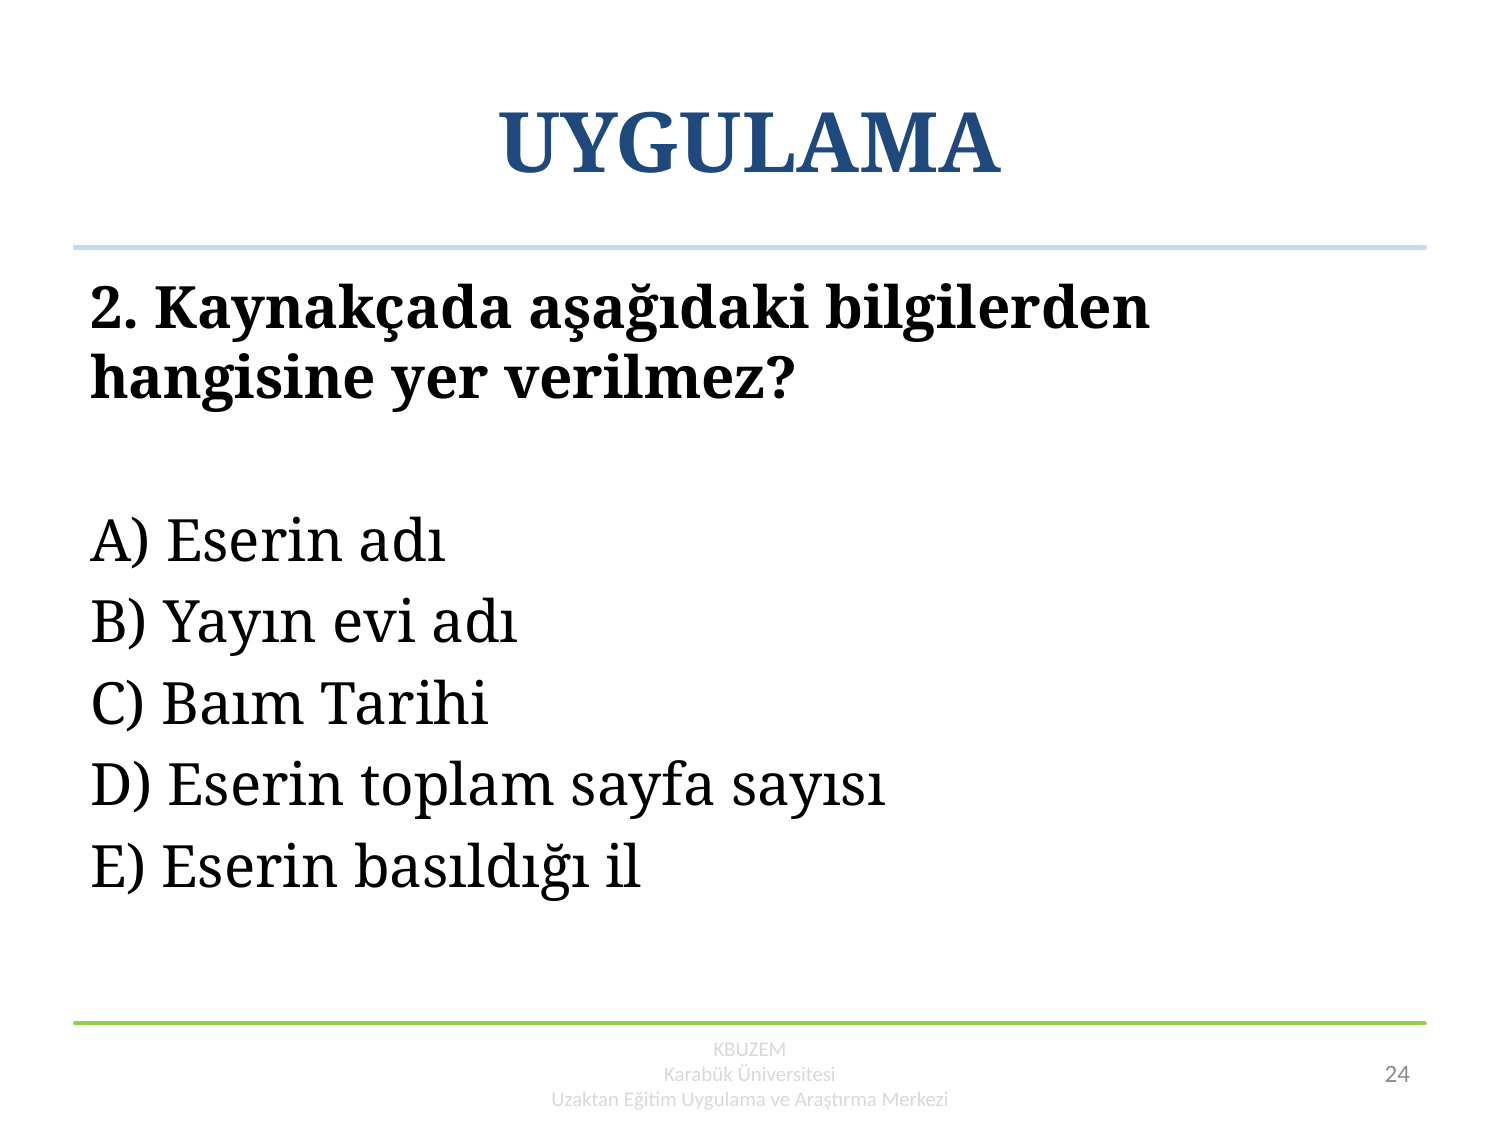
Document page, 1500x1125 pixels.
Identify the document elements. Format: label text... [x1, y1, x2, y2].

footer KBUZEM Karabük Üniversitesi Uzaktan Eğitim Uygulama ve Araştırma Merkezi [431, 1042, 1069, 1103]
list 2. Kaynakçada aşağıdaki bilgilerden hangisine yer verilmez? A) Eserin adı B) Yayın evi adı C) Baım Tarihi D) Eserin toplam sayfa sayısı E) Eserin basıldığı il [75, 262, 1425, 1005]
title UYGULAMA [75, 45, 1425, 233]
slide_number 24 [1074, 1042, 1425, 1103]
